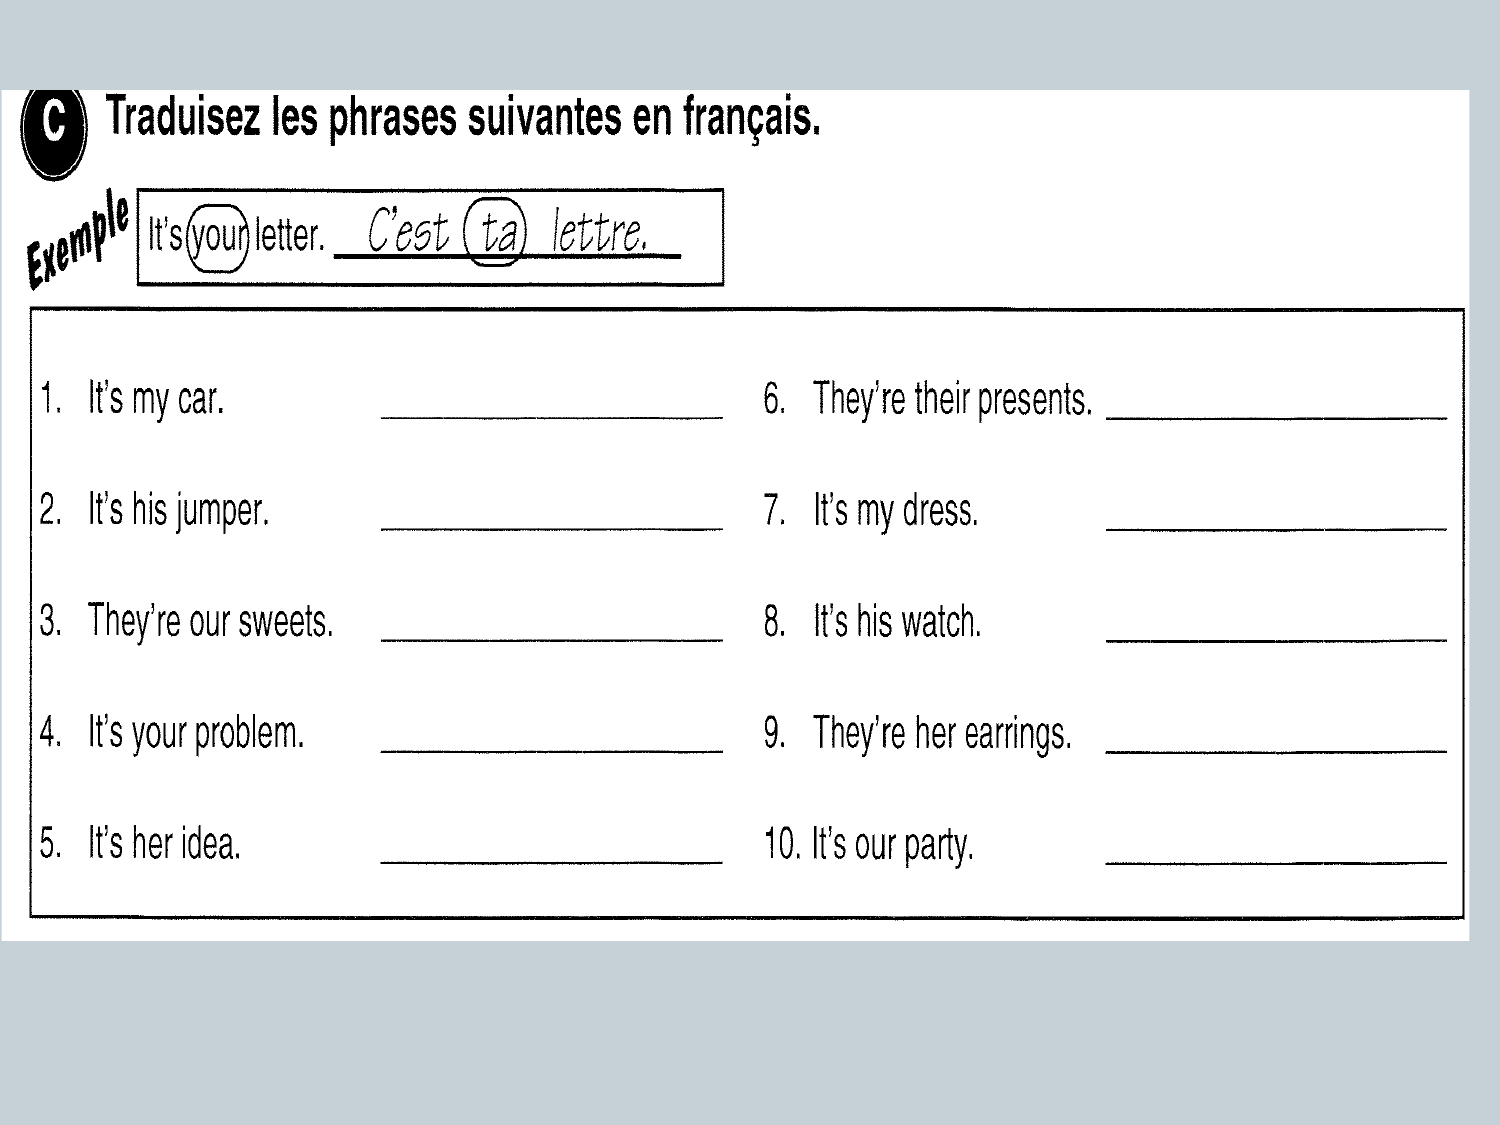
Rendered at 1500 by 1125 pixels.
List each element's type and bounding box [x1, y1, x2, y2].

list [1, 89, 1470, 941]
